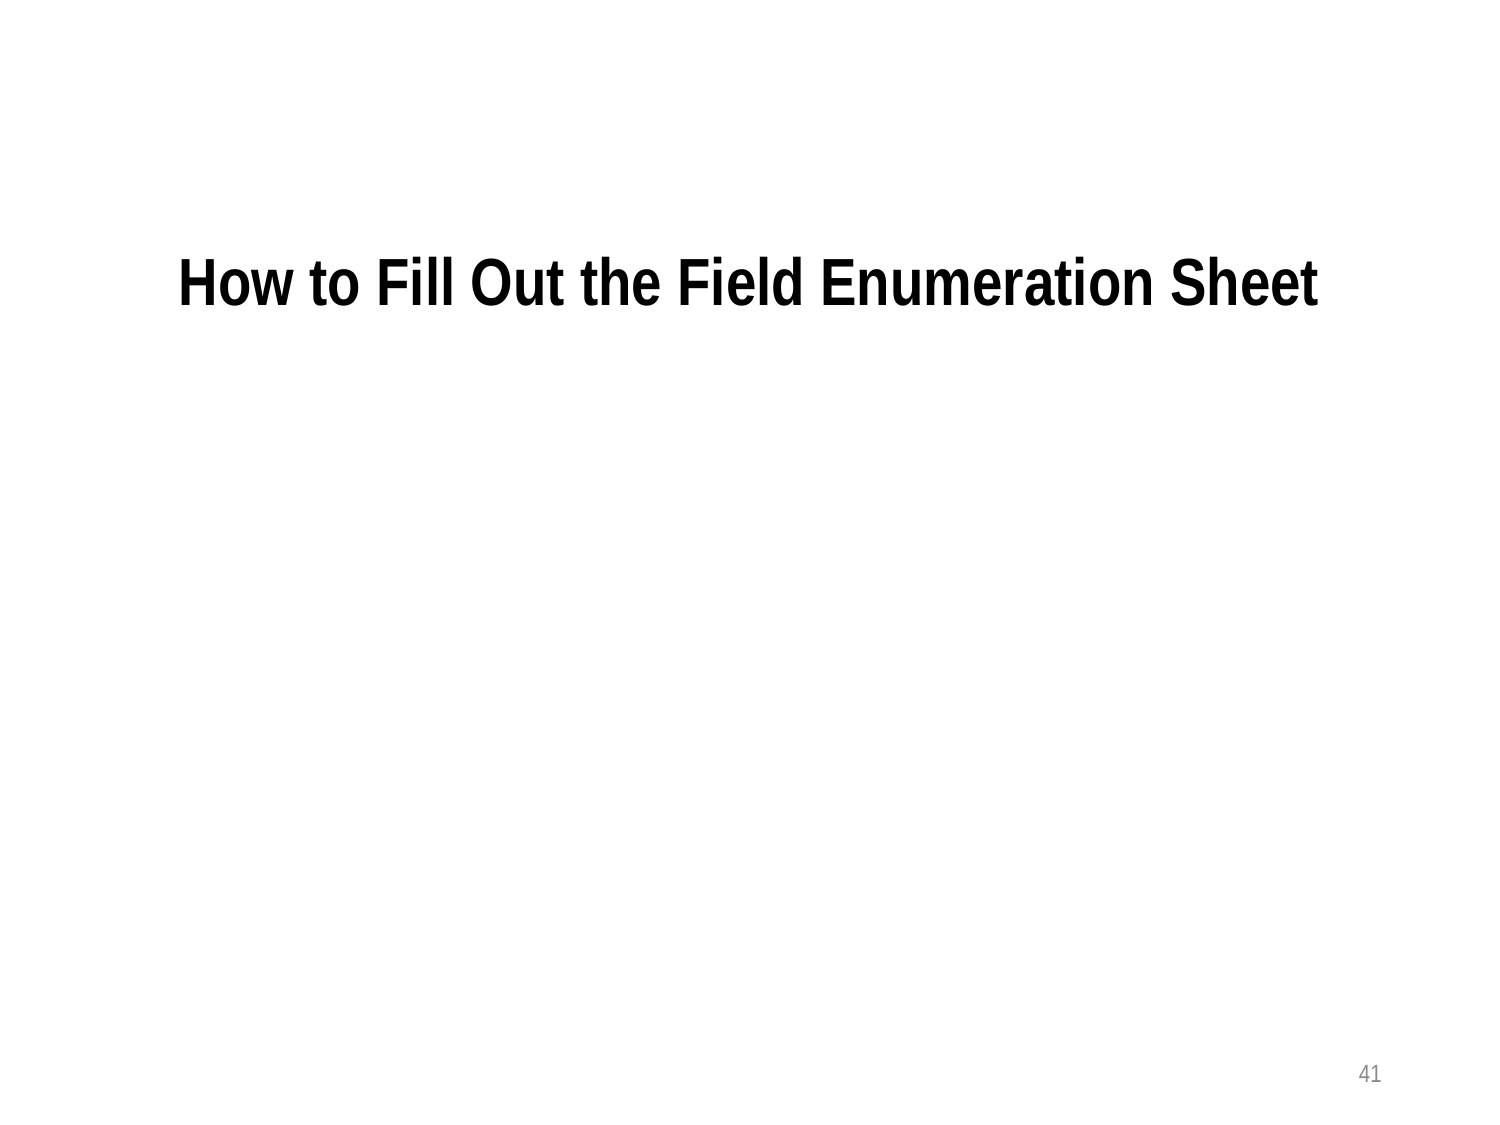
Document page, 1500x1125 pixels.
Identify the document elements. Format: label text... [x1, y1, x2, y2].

title How to Fill Out the Field Enumeration Sheet [112, 224, 1388, 342]
slide_number 41 [1059, 1042, 1397, 1103]
